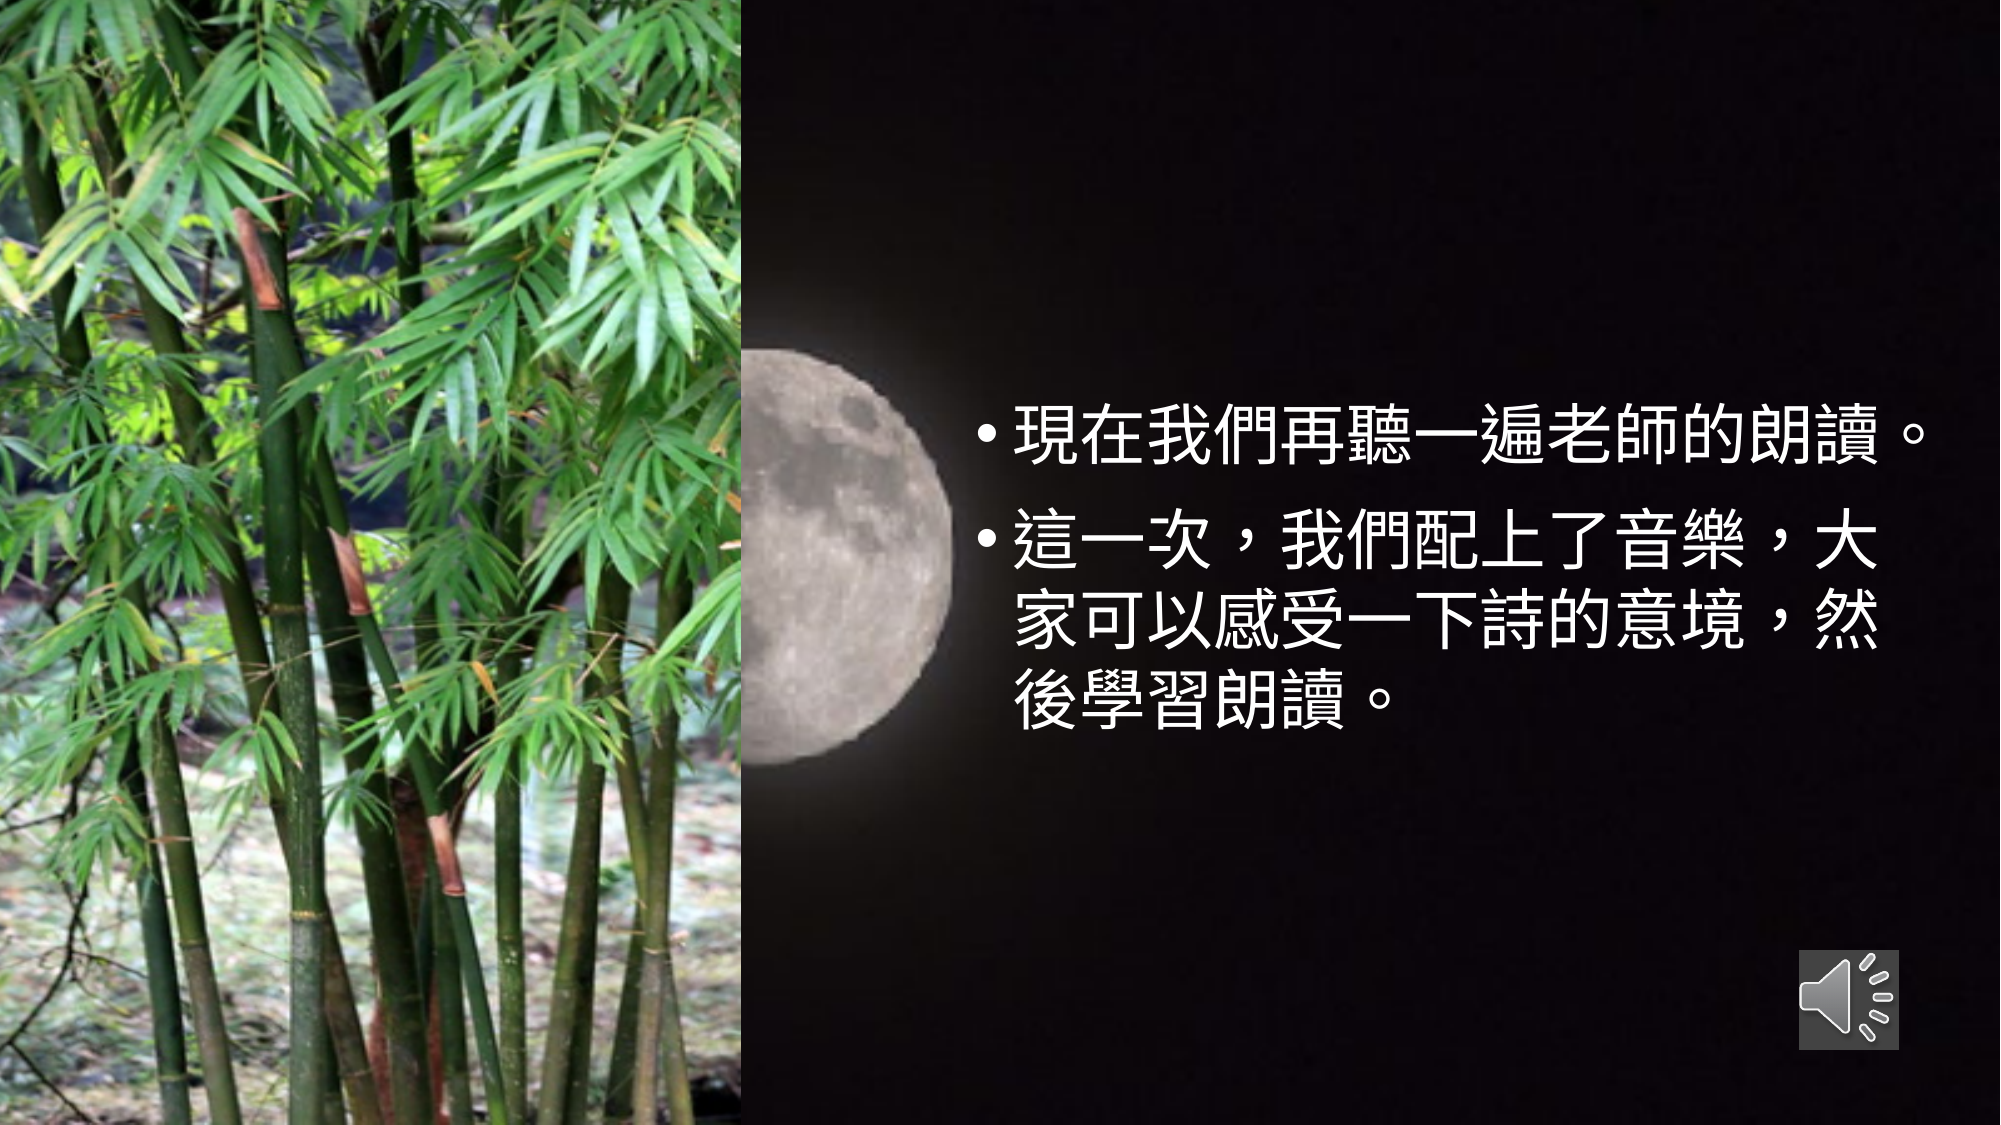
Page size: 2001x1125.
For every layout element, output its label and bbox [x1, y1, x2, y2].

text_box [0, 0, 2000, 1125]
picture [1798, 949, 1900, 1051]
